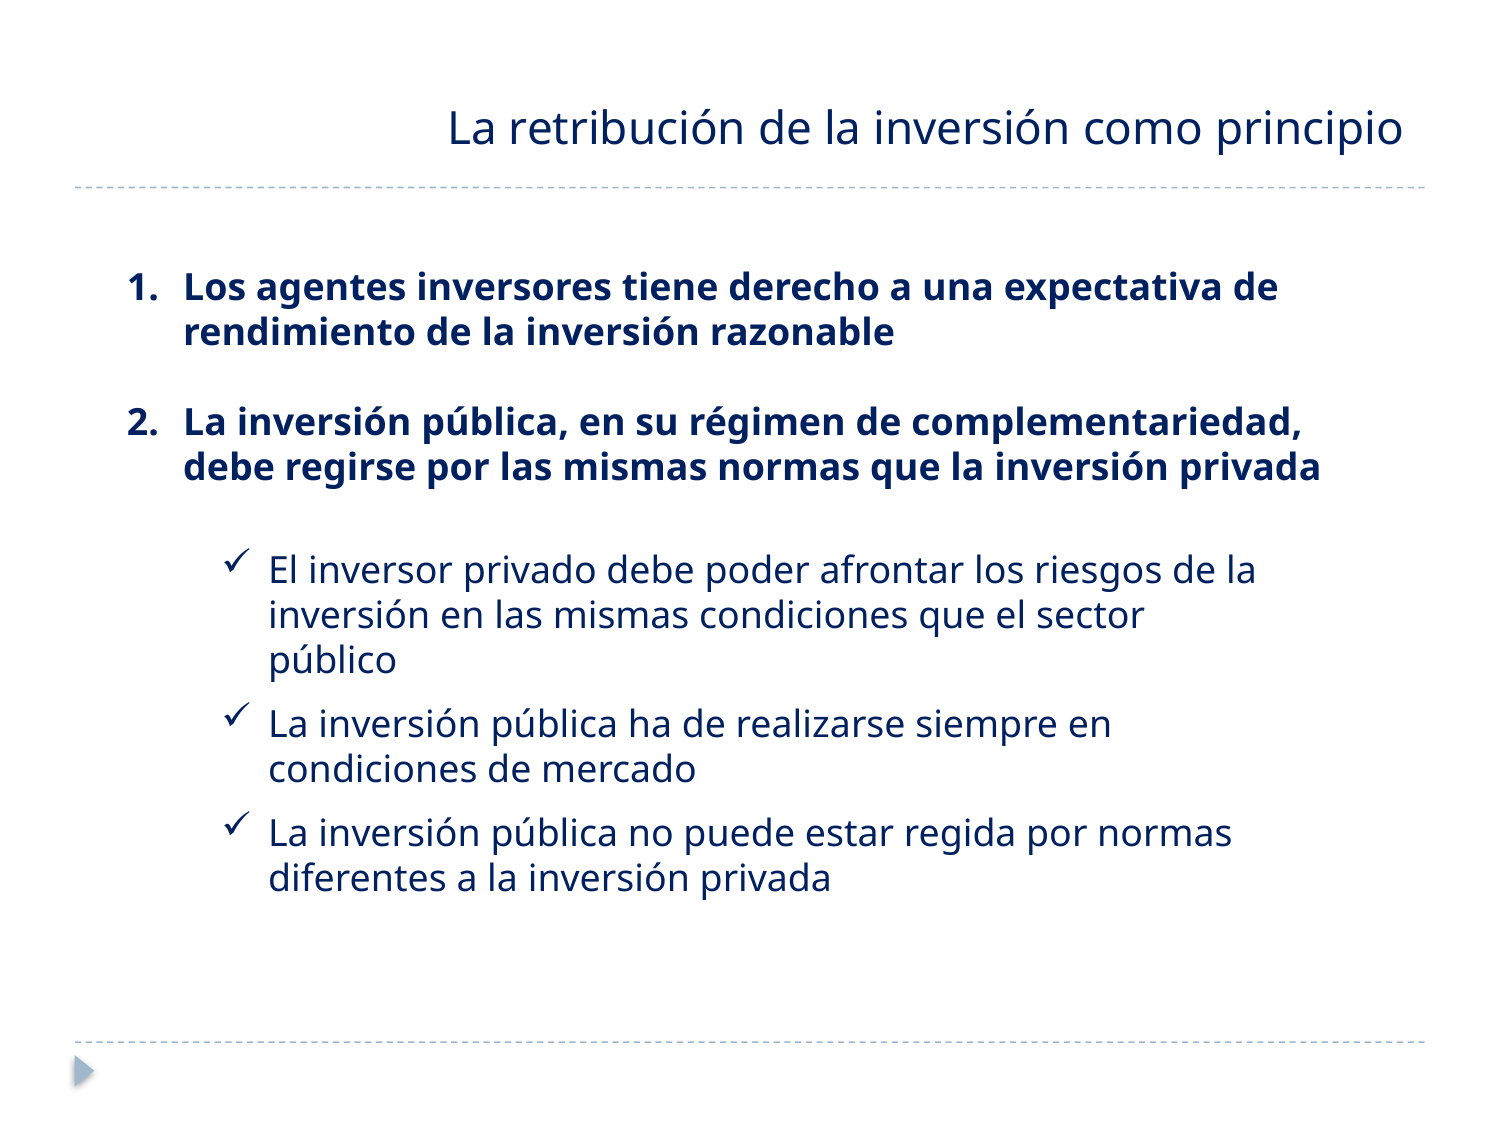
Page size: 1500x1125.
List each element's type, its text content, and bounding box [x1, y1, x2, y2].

text_box Los agentes inversores tiene derecho a una expectativa de rendimiento de la inversión razonable La inversión pública, en su régimen de complementariedad, debe regirse por las mismas normas que la inversión privada [112, 255, 1400, 540]
text_box La retribución de la inversión como principio [76, 66, 1420, 161]
text_box El inversor privado debe poder afrontar los riesgos de la inversión en las mismas condiciones que el sector público La inversión pública ha de realizarse siempre en condiciones de mercado La inversión pública no puede estar regida por normas diferentes a la inversión privada [206, 540, 1294, 907]
